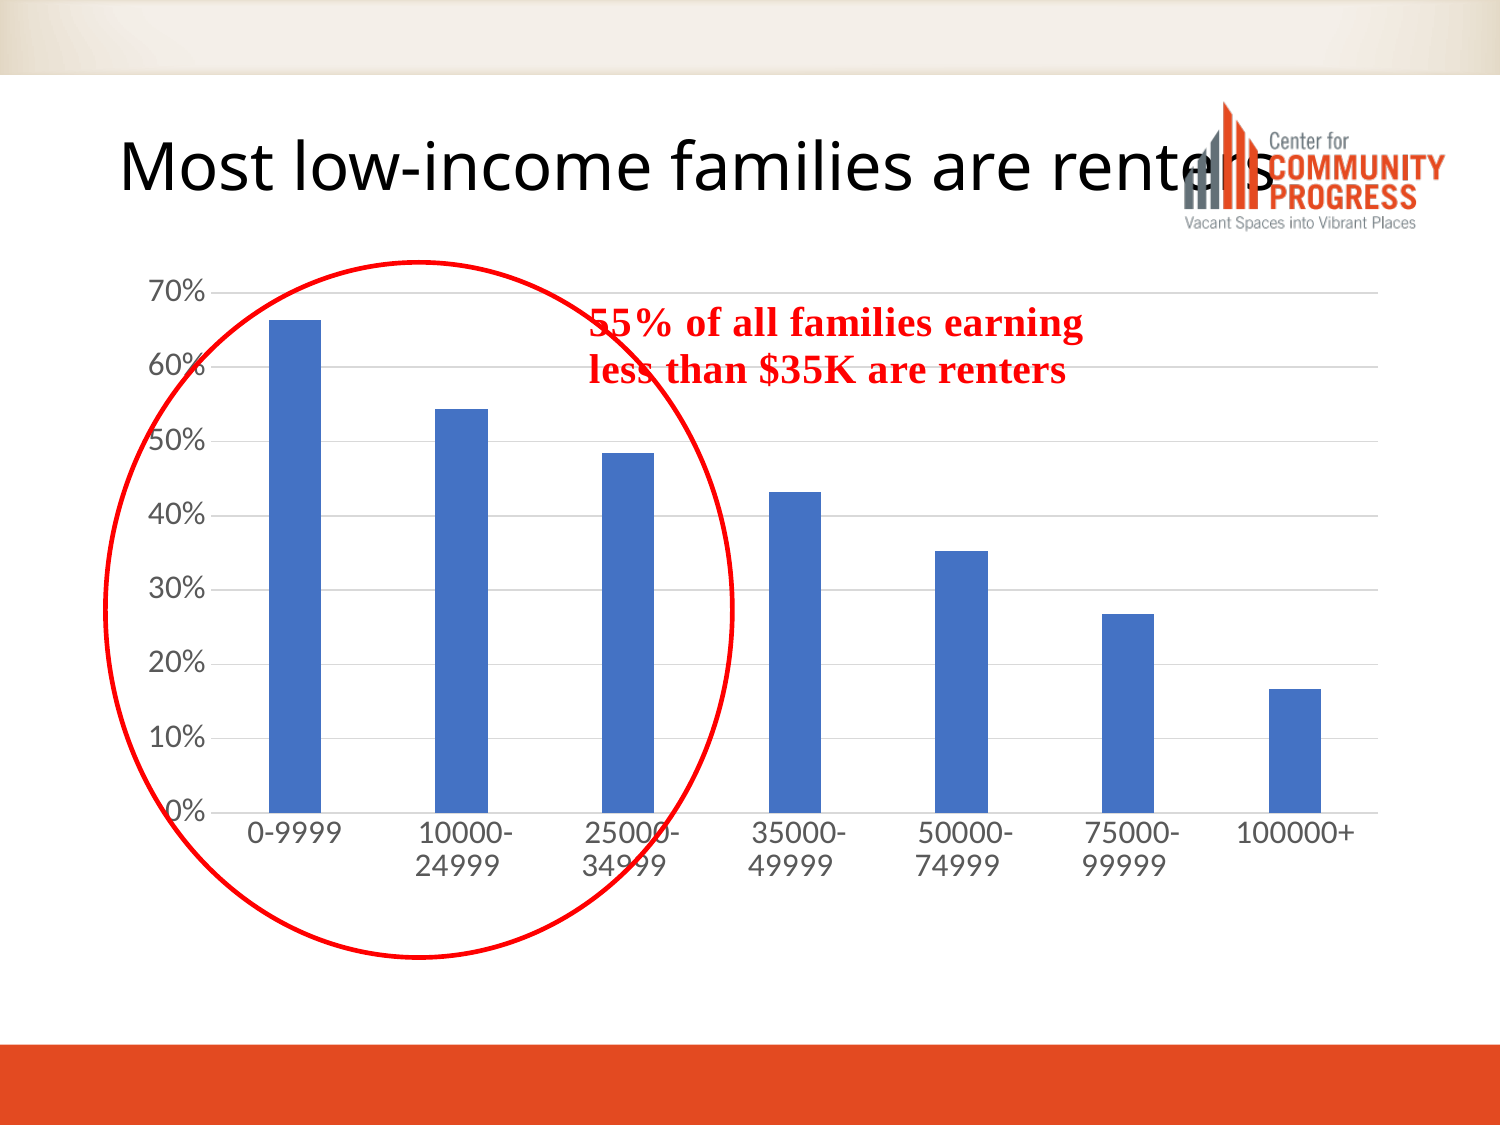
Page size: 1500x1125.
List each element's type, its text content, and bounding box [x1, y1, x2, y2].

picture [1162, 80, 1463, 250]
picture [0, 0, 1500, 75]
title Most low-income families are renters [103, 75, 1397, 259]
text_box [0, 1043, 1500, 1125]
chart [103, 259, 1397, 1014]
